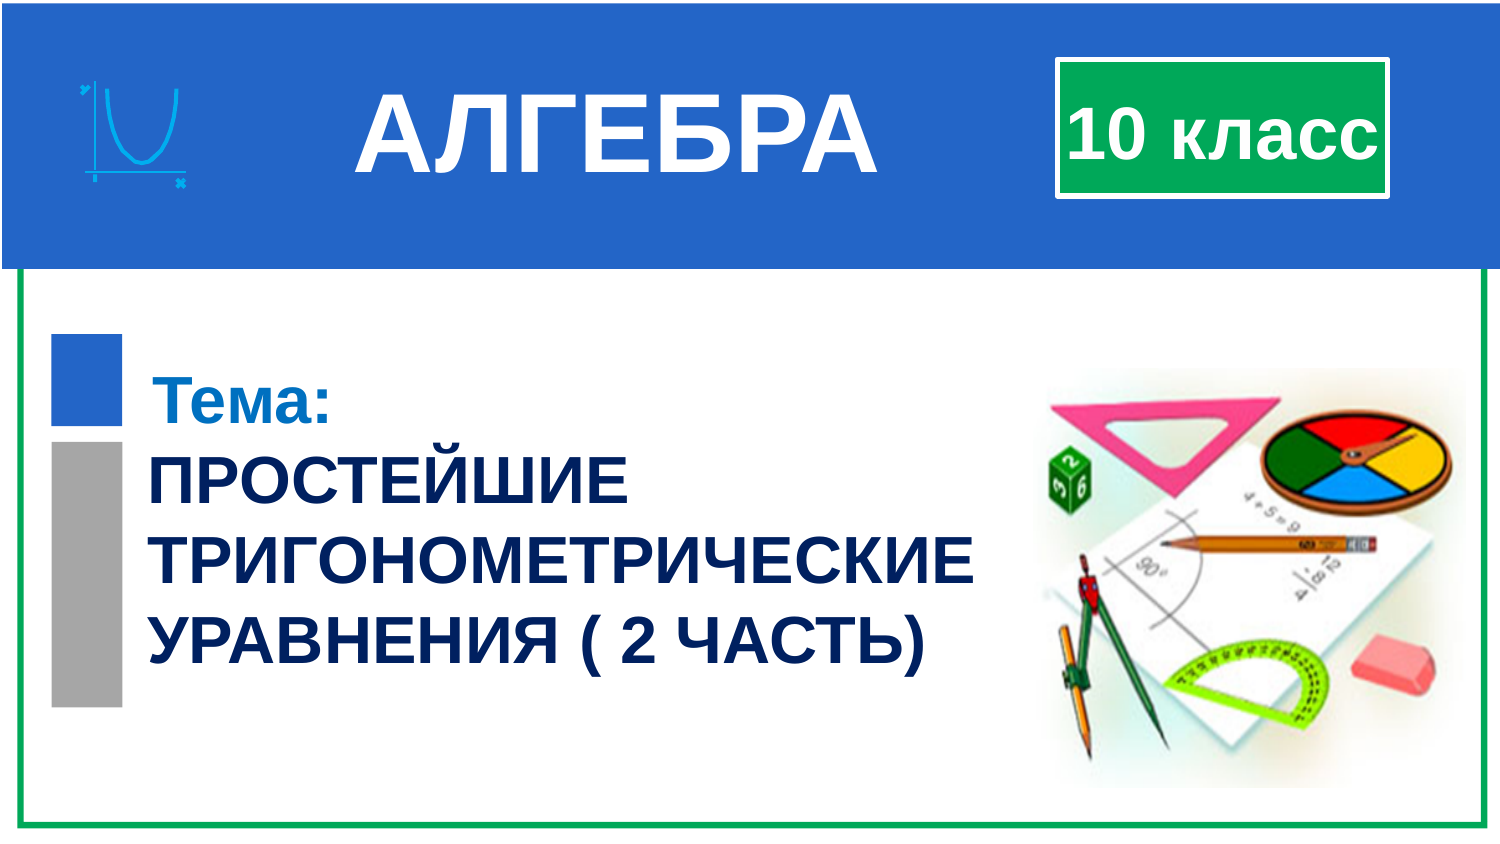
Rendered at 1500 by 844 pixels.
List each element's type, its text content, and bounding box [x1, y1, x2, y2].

text_box [105, 88, 179, 166]
text_box [1057, 59, 1388, 197]
text_box [175, 177, 187, 189]
text_box АЛГЕБРА [221, 55, 1010, 195]
text_box 10 класс [1065, 81, 1421, 175]
picture [1033, 368, 1466, 789]
text_box [51, 441, 123, 708]
text_box [79, 84, 91, 96]
text_box [2, 3, 1500, 269]
text_box Тема: ПРОСТЕЙШИЕ ТРИГОНОМЕТРИЧЕСКИЕ УРАВНЕНИЯ ( 2 ЧАСТЬ) [147, 368, 1022, 677]
text_box [93, 174, 98, 183]
text_box [51, 334, 123, 427]
